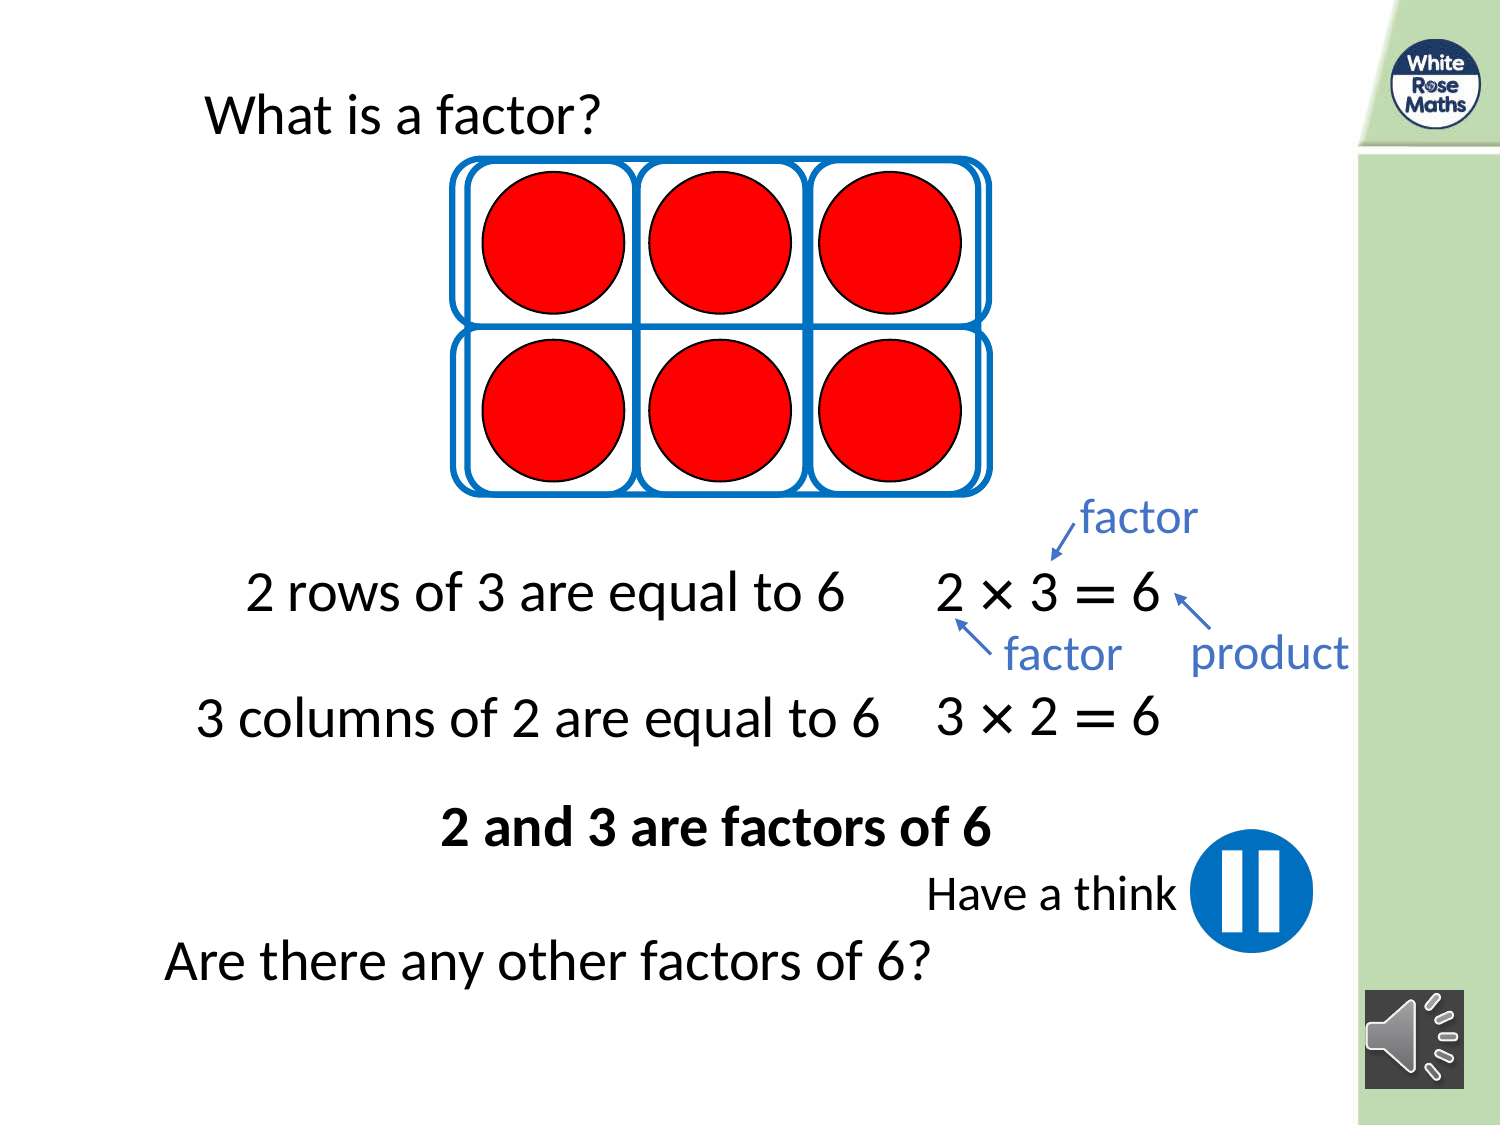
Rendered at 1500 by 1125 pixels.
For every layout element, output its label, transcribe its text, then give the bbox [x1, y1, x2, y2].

text_box 2 and 3 are factors of 6 [425, 780, 1341, 866]
text_box [451, 329, 489, 496]
text_box Are there any other factors of 6? [149, 914, 971, 1000]
text_box factor [988, 612, 1175, 688]
text_box [784, 325, 835, 496]
text_box Have a think [911, 853, 1189, 928]
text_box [954, 618, 991, 655]
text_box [1050, 523, 1075, 562]
text_box 2 rows of 3 are equal to 6 [230, 545, 890, 631]
text_box 3 × 2 = 6 [920, 670, 1252, 755]
picture [0, 0, 1500, 1125]
text_box What is a factor? [189, 68, 677, 154]
text_box [451, 157, 991, 325]
text_box 2 × 3 = 6 [920, 545, 1252, 631]
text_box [1174, 592, 1211, 629]
text_box [954, 332, 991, 496]
text_box [466, 159, 636, 496]
text_box 3 columns of 2 are equal to 6 [180, 671, 940, 757]
text_box [636, 159, 807, 496]
text_box [809, 159, 980, 496]
text_box factor [1065, 476, 1251, 551]
text_box product [1175, 612, 1396, 688]
text_box [614, 472, 659, 496]
